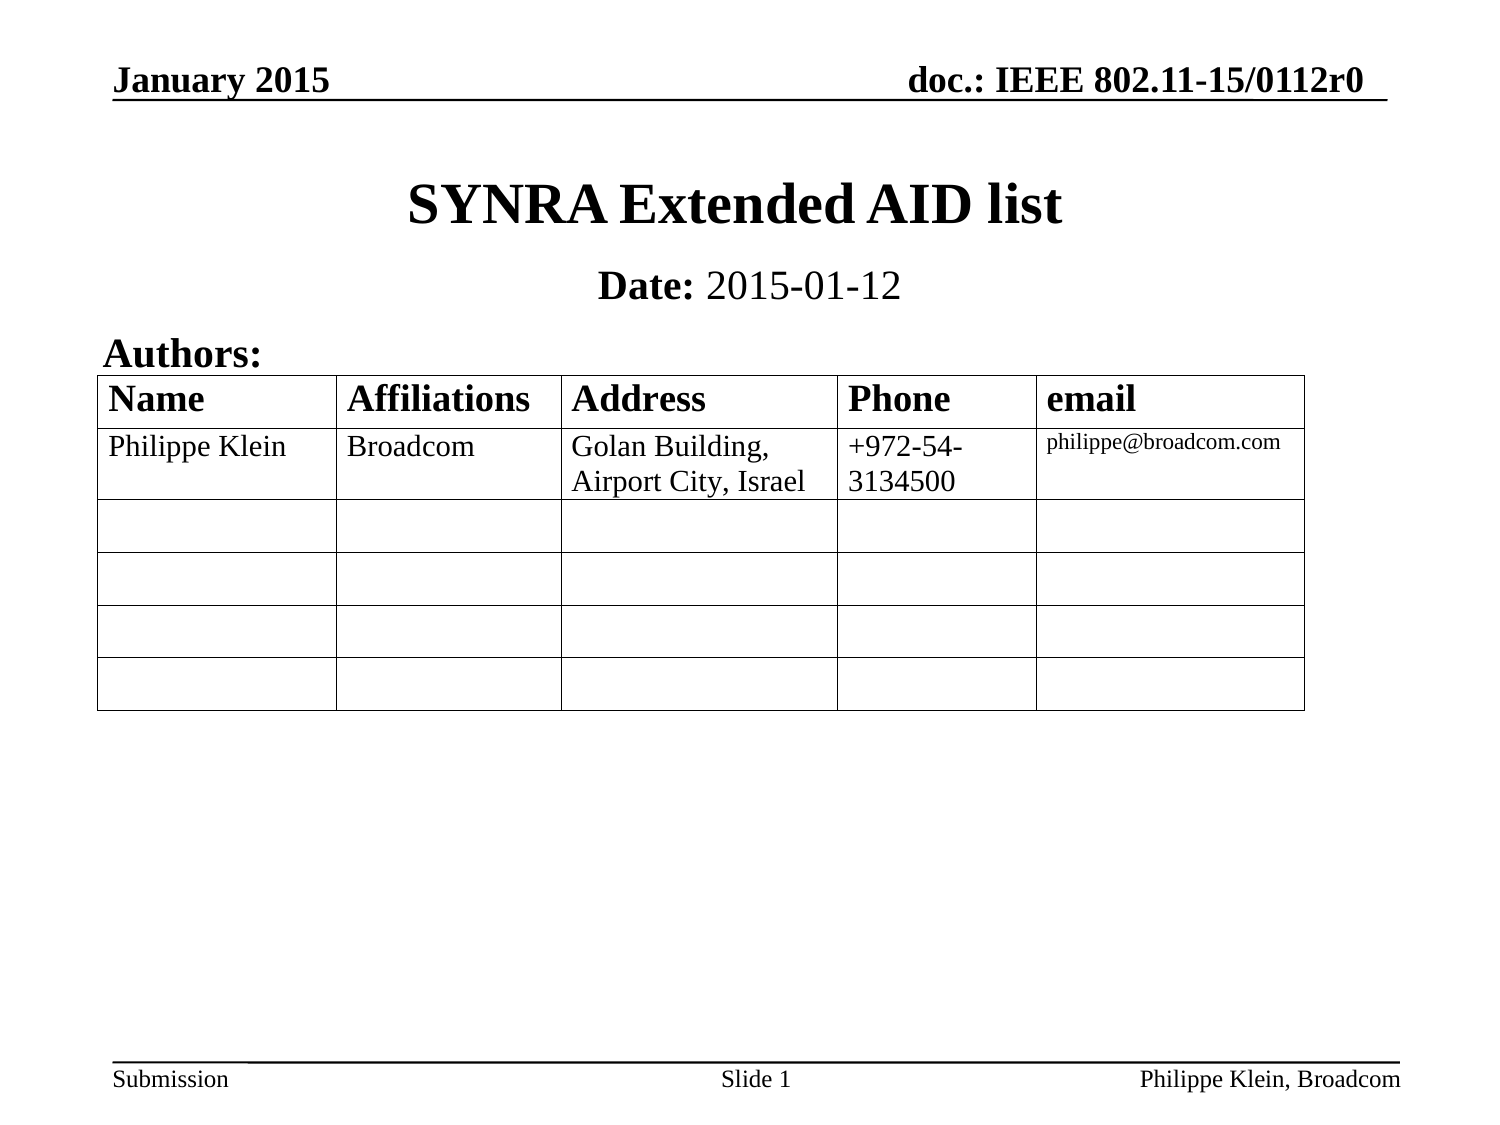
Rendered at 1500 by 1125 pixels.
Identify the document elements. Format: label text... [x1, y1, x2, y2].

title SYNRA Extended AID list [112, 112, 1388, 249]
slide_number Slide 1 [712, 1061, 800, 1093]
text_box Authors: [87, 318, 325, 373]
footer Philippe Klein, Broadcom [1047, 1061, 1402, 1093]
list Date: 2015-01-12 [112, 249, 1388, 313]
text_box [83, 374, 1353, 800]
